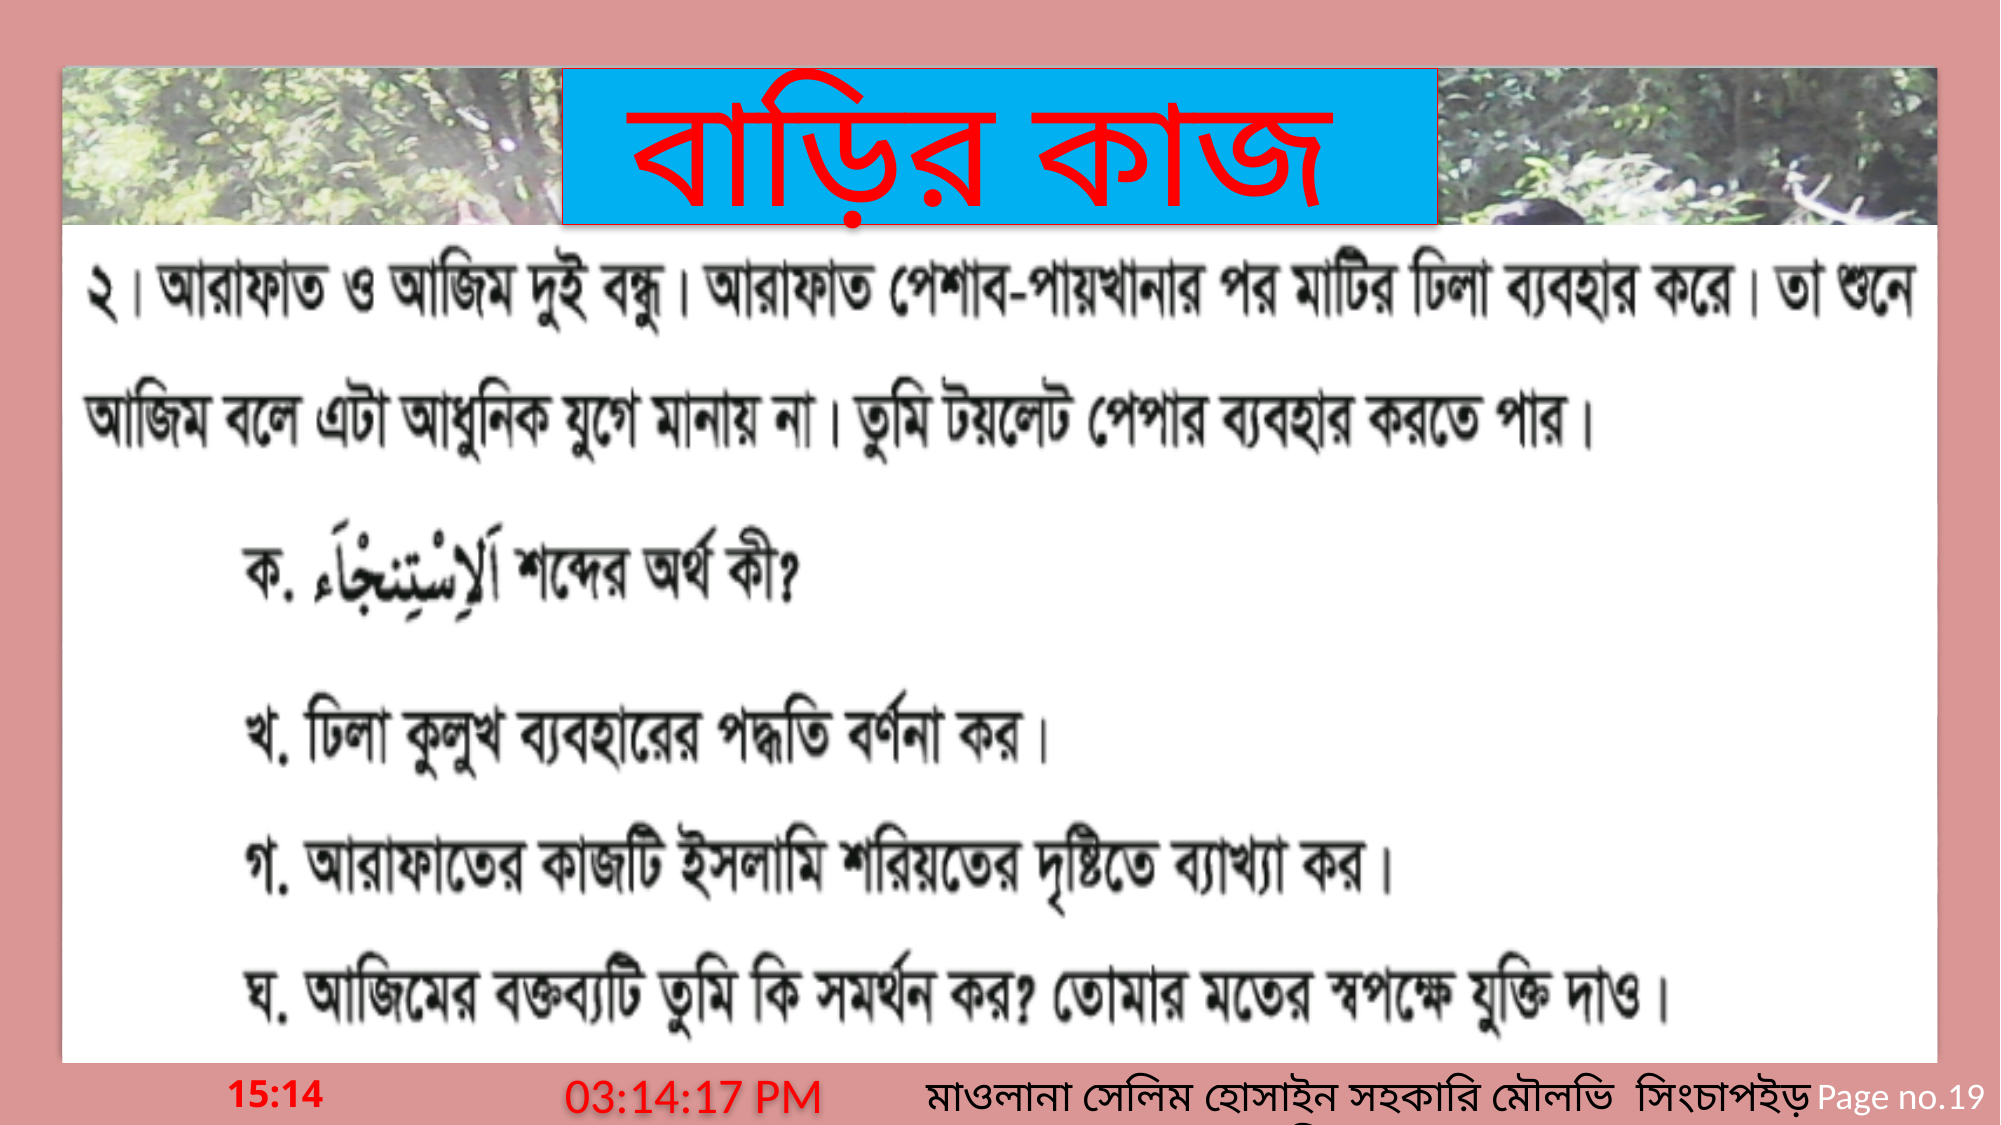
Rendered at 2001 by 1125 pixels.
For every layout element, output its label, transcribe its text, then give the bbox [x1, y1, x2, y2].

text_box Page no.19 [1838, 1064, 2000, 1125]
text_box [0, 0, 2000, 1065]
picture [62, 224, 1938, 1063]
text_box [62, 68, 560, 223]
text_box মাওলানা সেলিম হোসাইন সহকারি মৌলভি সিংচাপইড় আলিম মাদ্রাসা। [921, 1074, 1838, 1125]
text_box বুধবার, 06 মে 2020 [0, 1065, 550, 1125]
text_box [1440, 68, 1938, 222]
text_box 1:21:38 PM [550, 1074, 915, 1125]
text_box বাড়ির কাজ [562, 68, 1438, 221]
